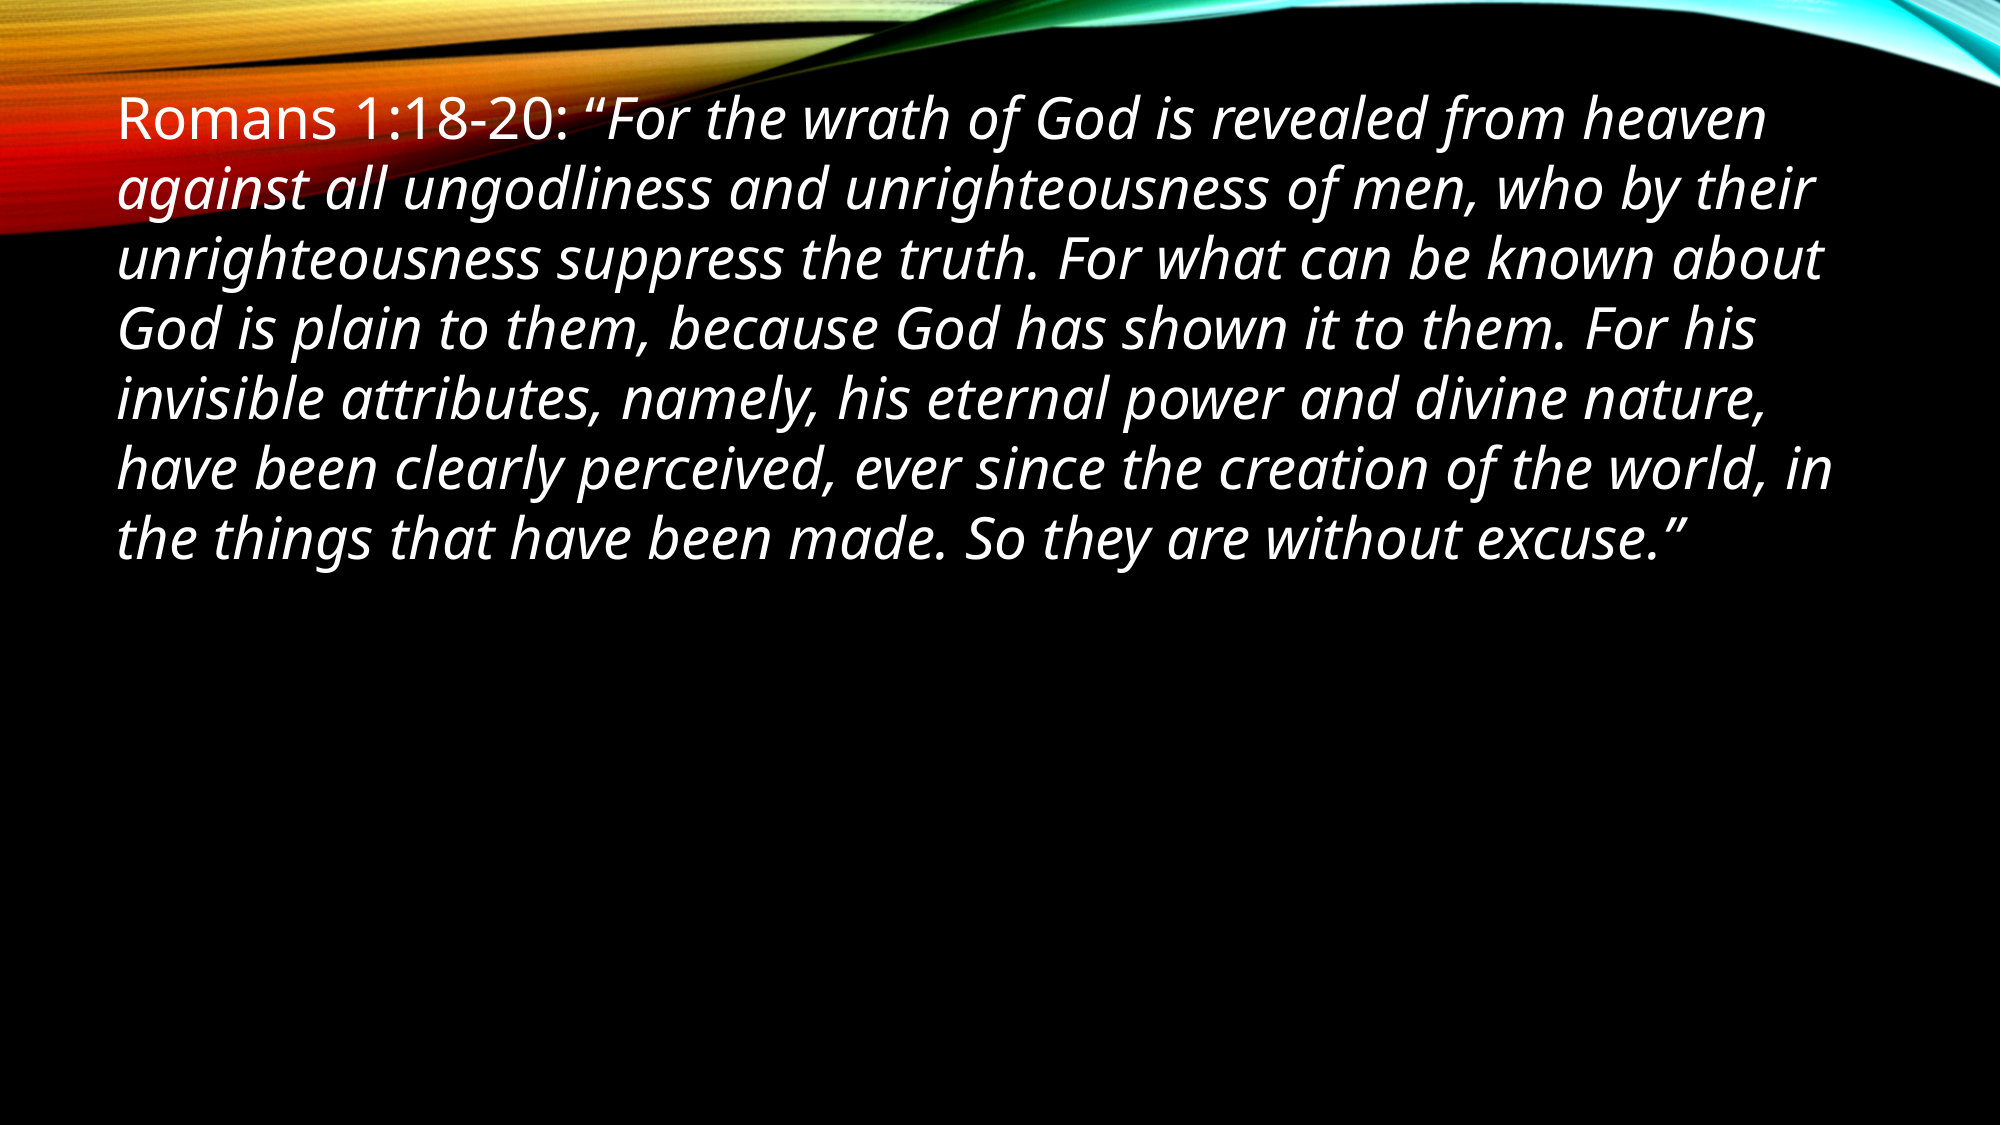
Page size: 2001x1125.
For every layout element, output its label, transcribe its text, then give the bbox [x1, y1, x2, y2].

picture [0, 0, 2000, 237]
text_box Romans 1:18-20: “For the wrath of God is revealed from heaven against all ungodliness and unrighteousness of men, who by their unrighteousness suppress the truth. For what can be known about God is plain to them, because God has shown it to them. For his invisible attributes, namely, his eternal power and divine nature, have been clearly perceived, ever since the creation of the world, in the things that have been made. So they are without excuse.” [101, 73, 1862, 579]
